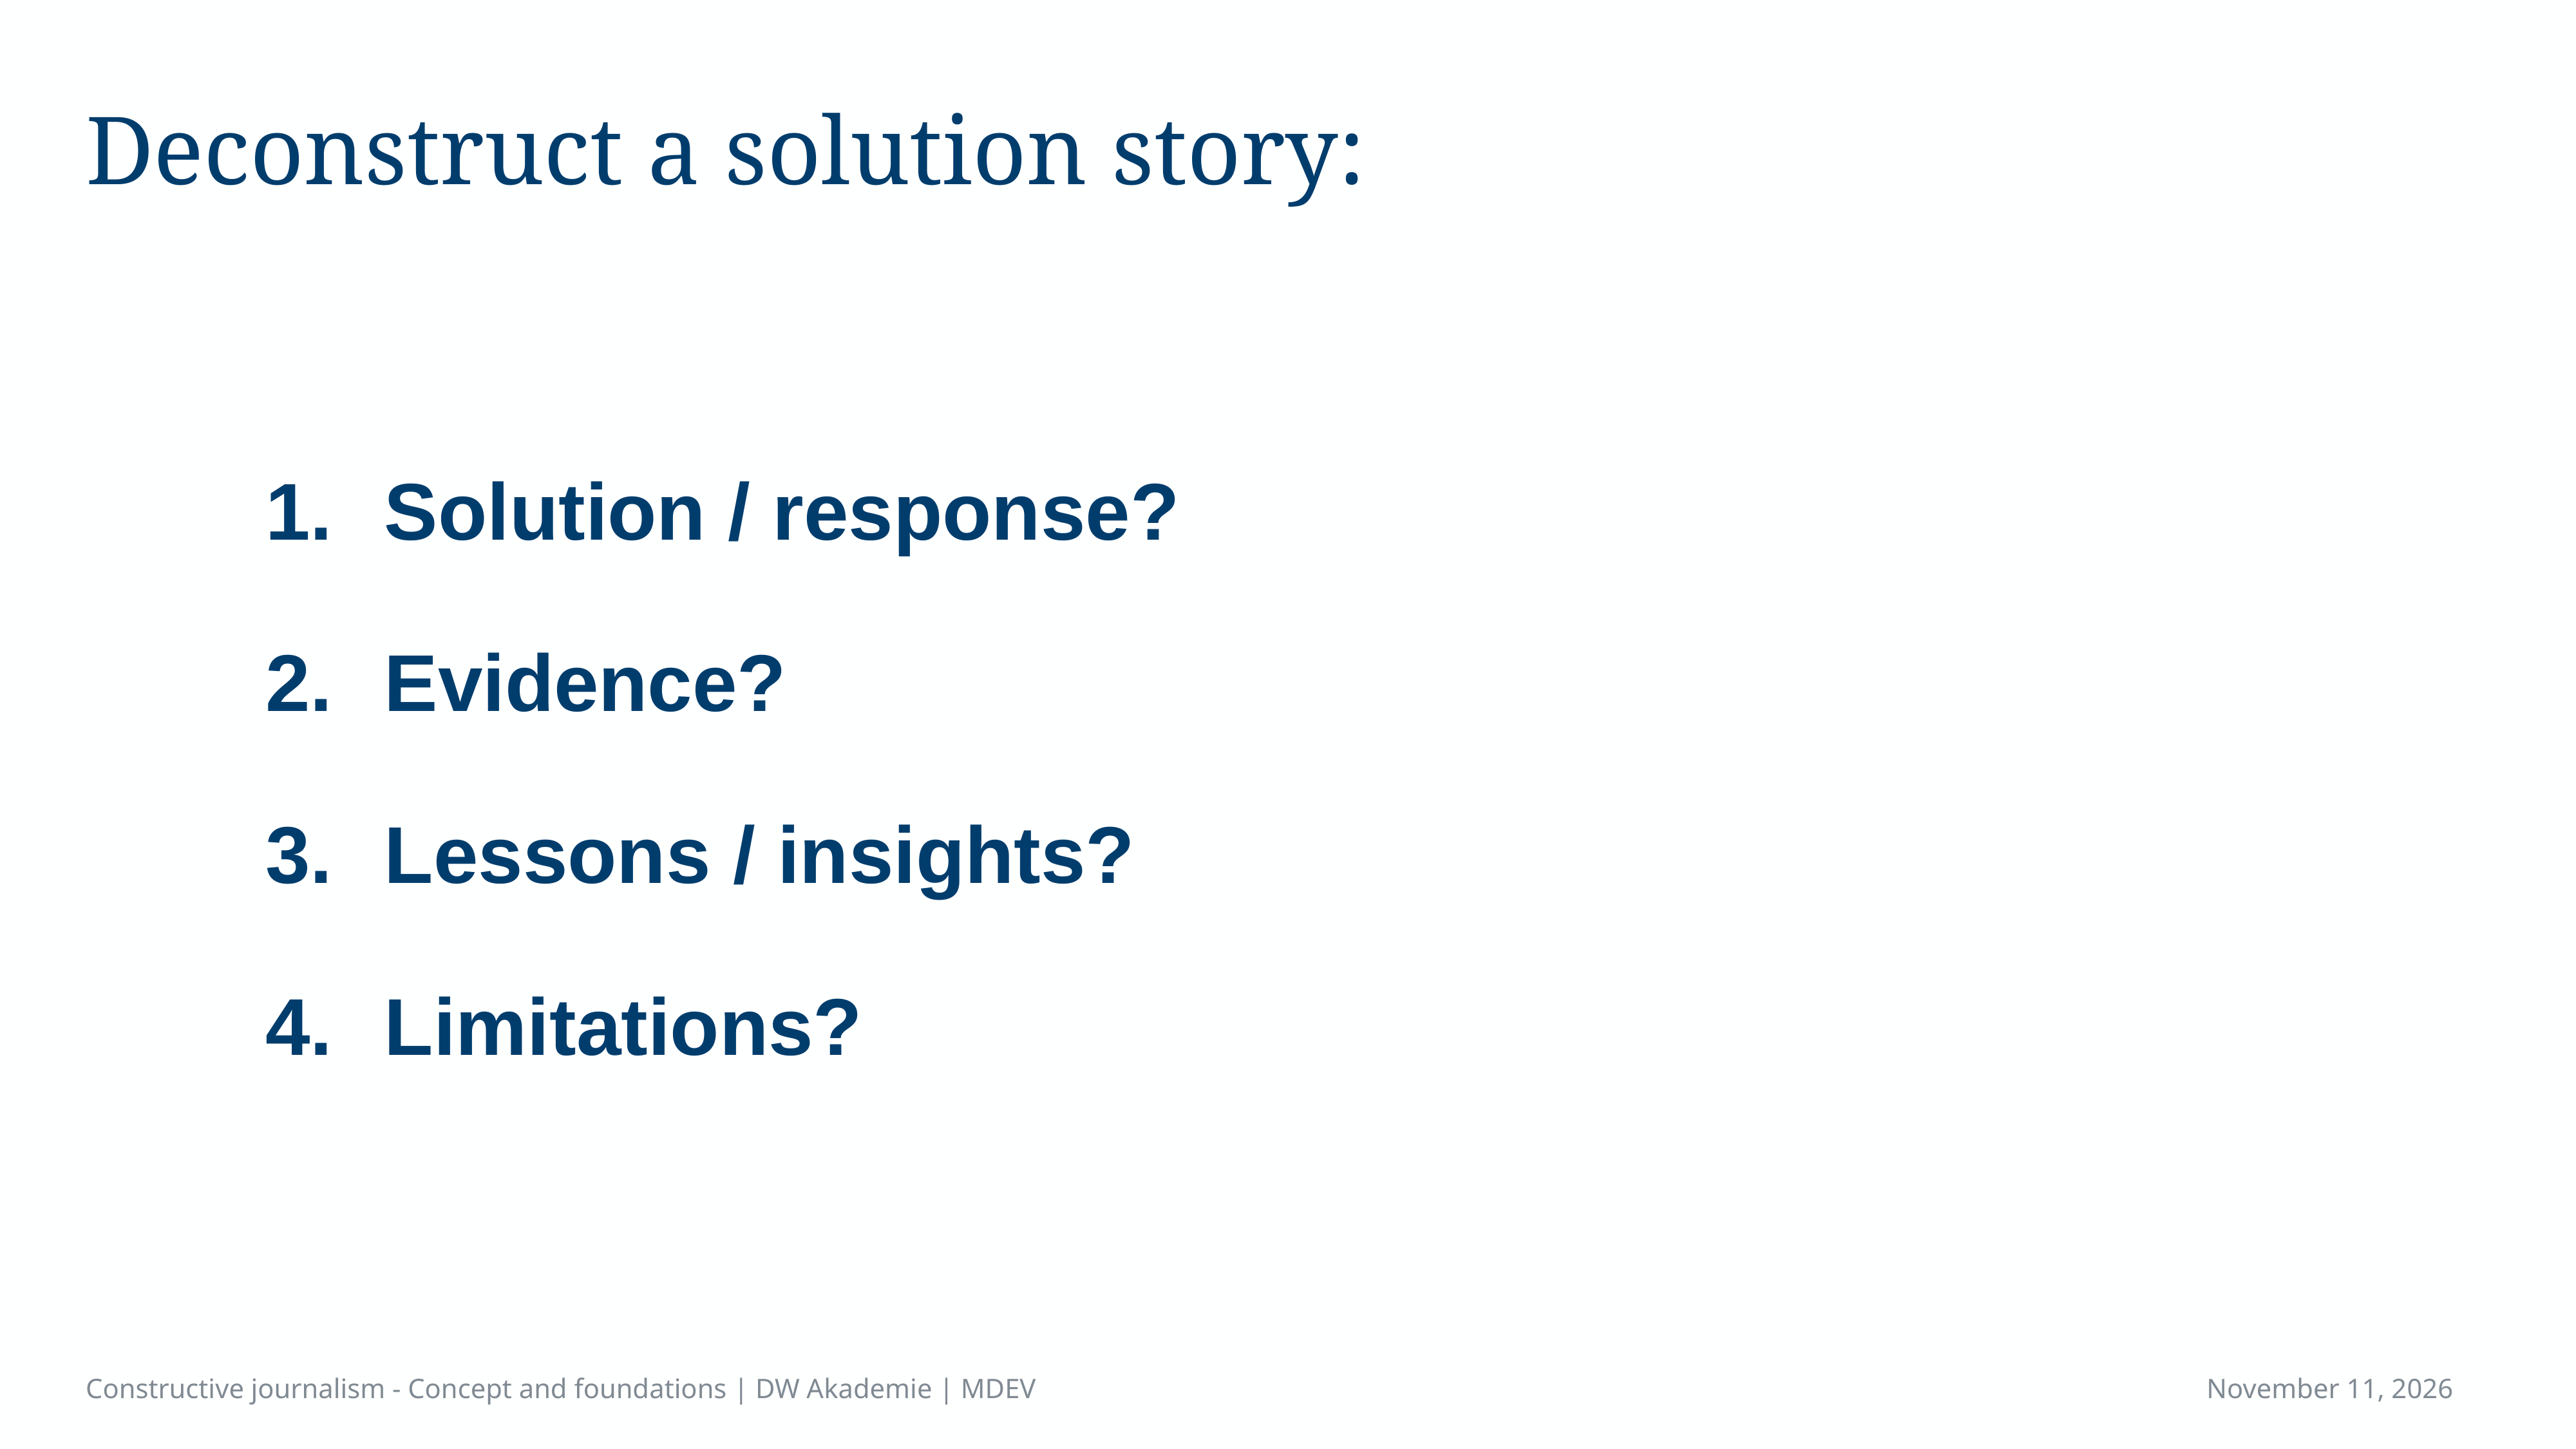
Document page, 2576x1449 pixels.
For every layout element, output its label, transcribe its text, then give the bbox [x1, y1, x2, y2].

list Solution / response? Evidence? Lessons / insights? Limitations? [256, 406, 2132, 1245]
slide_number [2006, 1359, 2463, 1421]
title Deconstruct a solution story: [76, 76, 2463, 200]
footer Constructive journalism - Concept and foundations | DW Akademie | MDEV [76, 1359, 1584, 1421]
